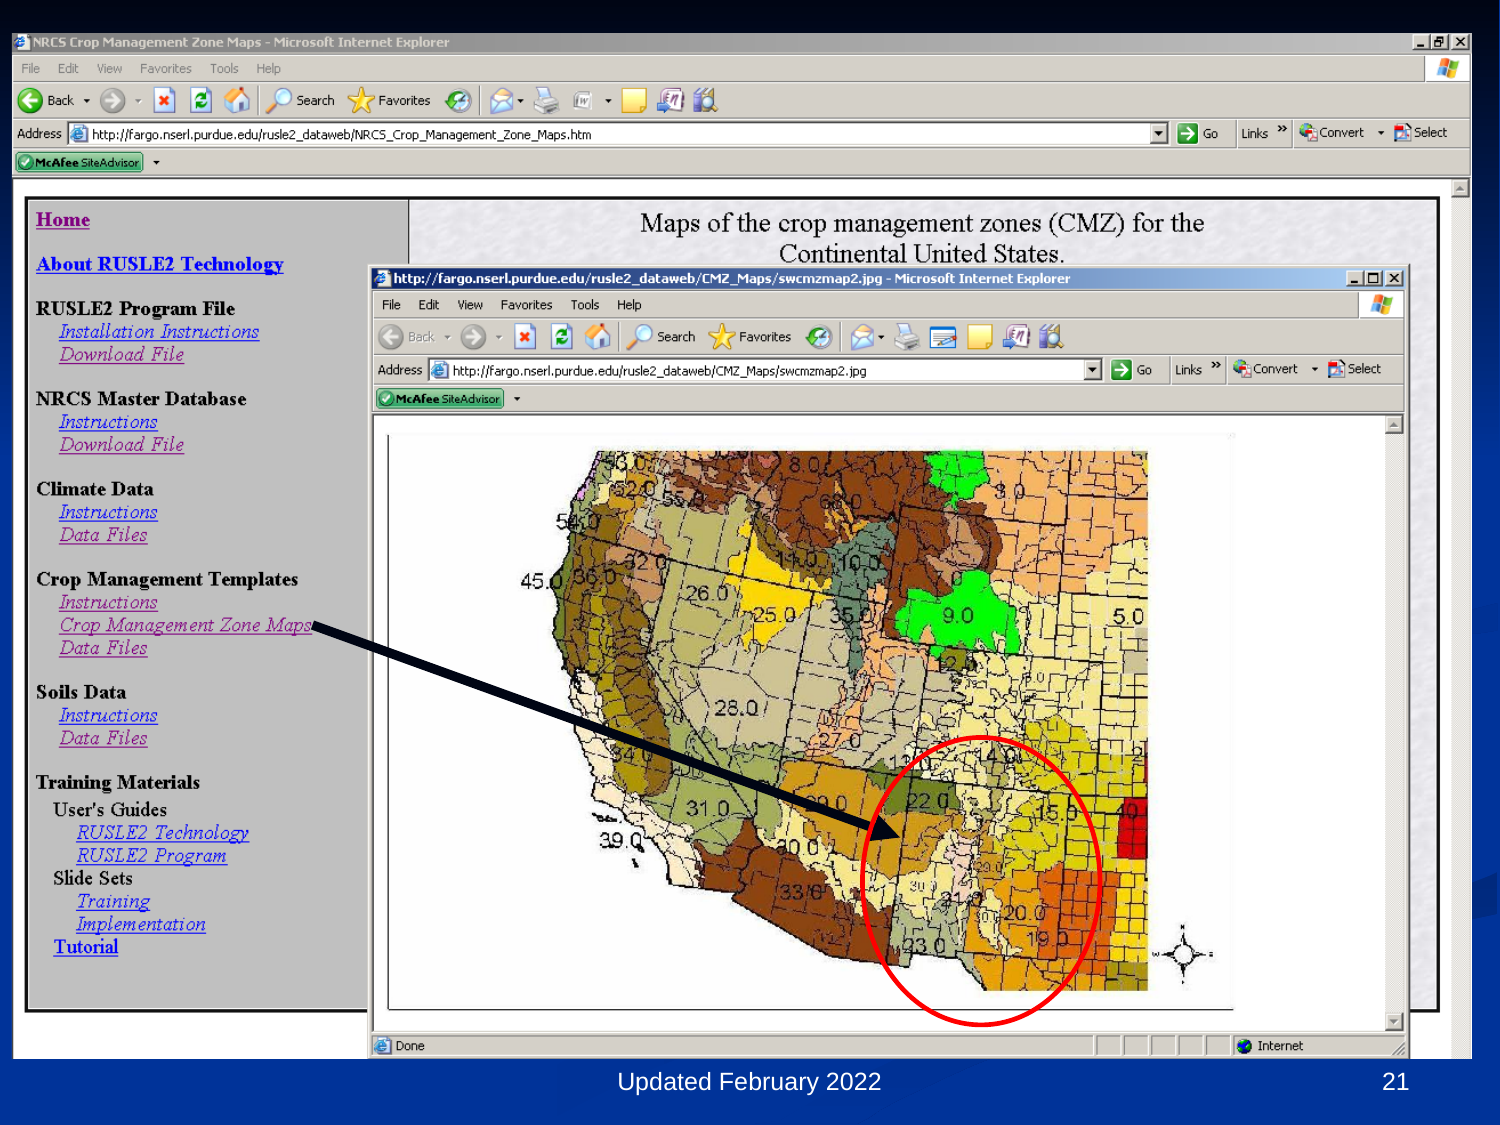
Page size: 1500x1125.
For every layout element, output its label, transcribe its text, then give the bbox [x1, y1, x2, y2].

picture [11, 32, 1473, 1059]
slide_number 21 [1074, 1067, 1426, 1104]
footer Updated February 2022 [512, 1067, 988, 1104]
